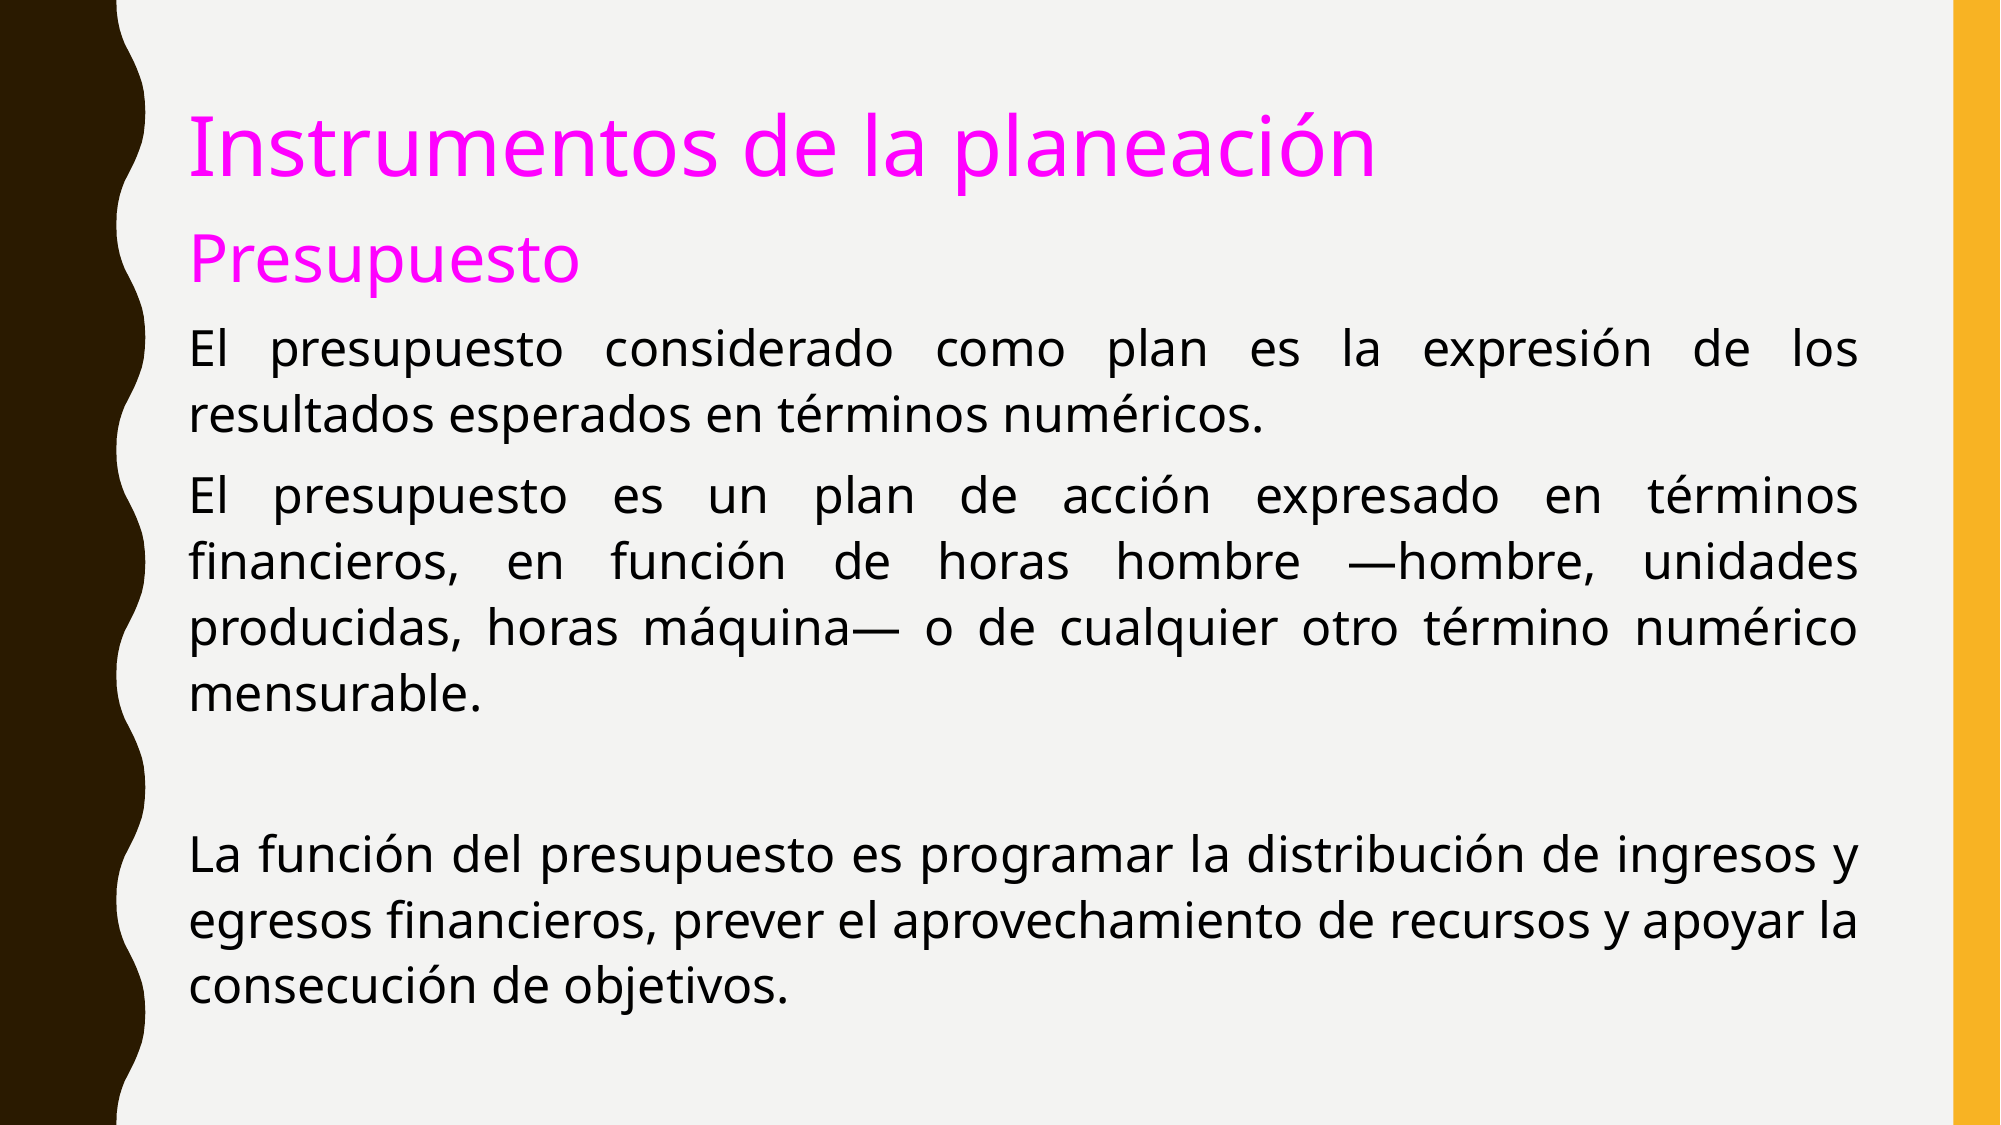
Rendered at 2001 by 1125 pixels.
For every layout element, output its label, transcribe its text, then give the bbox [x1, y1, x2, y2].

list Instrumentos de la planeación Presupuesto El presupuesto considerado como plan es la expresión de los resultados esperados en términos numéricos. El presupuesto es un plan de acción expresado en términos financieros, en función de horas hombre —hombre, unidades producidas, horas máquina— o de cualquier otro término numérico mensurable. La función del presupuesto es programar la distribución de ingresos y egresos financieros, prever el aprovechamiento de recursos y apoyar la consecución de objetivos. [173, 76, 1875, 1010]
